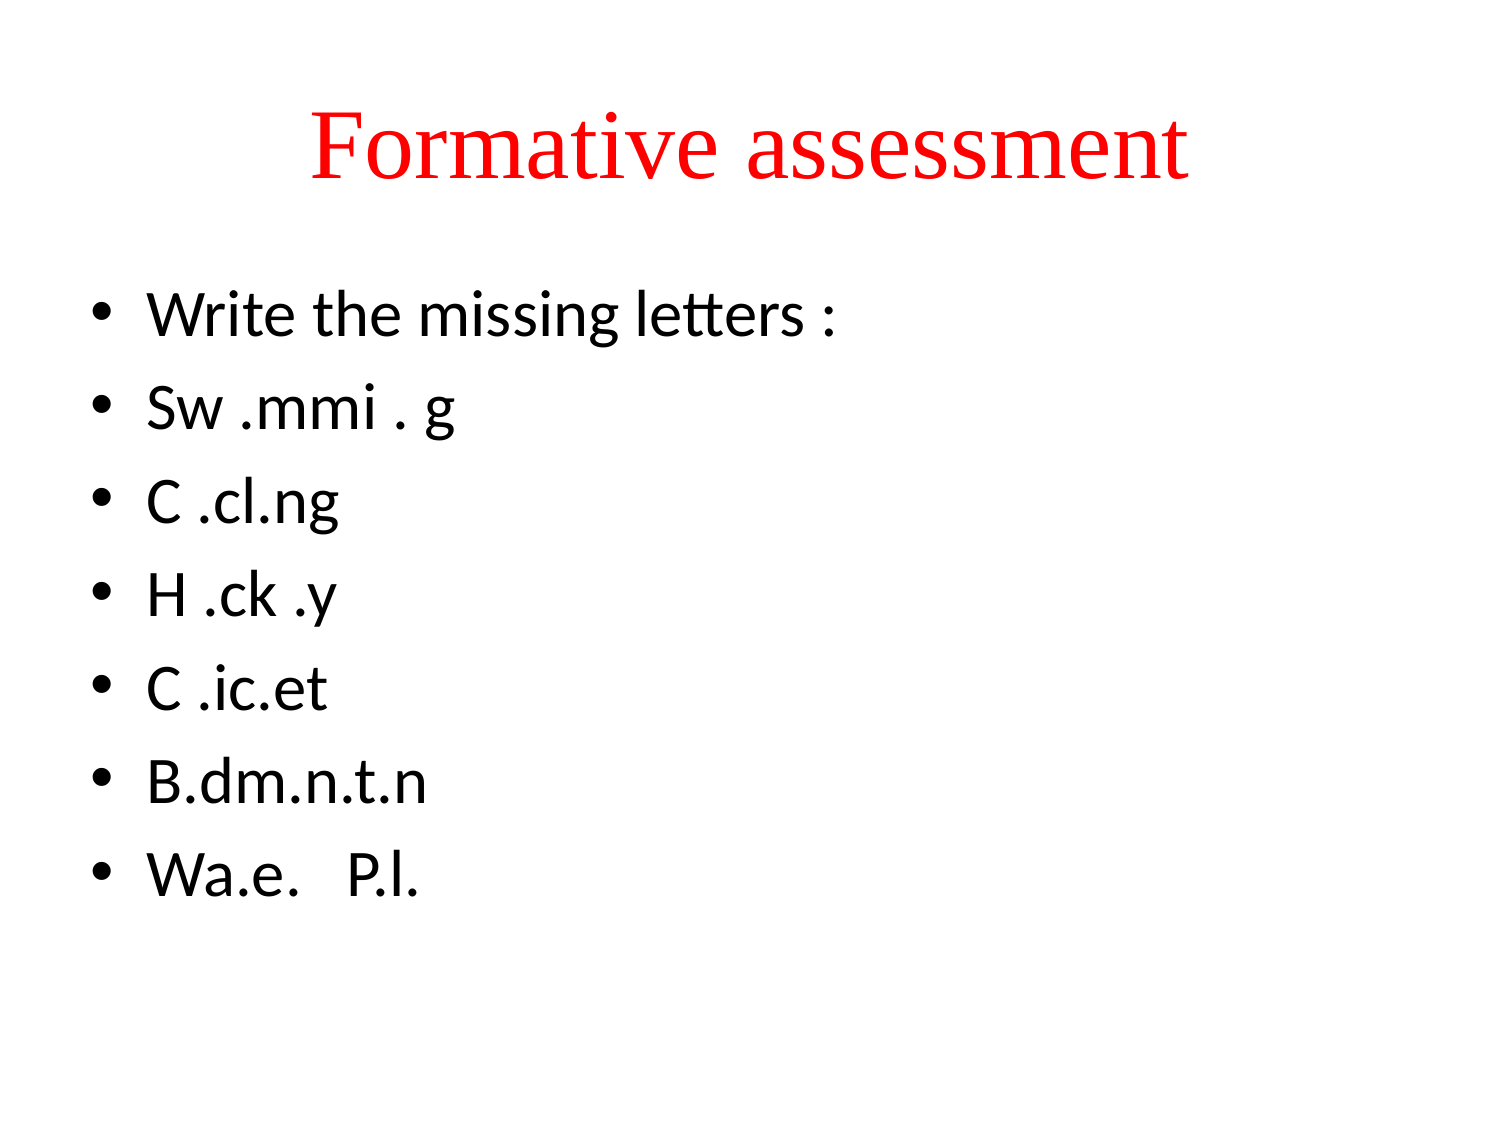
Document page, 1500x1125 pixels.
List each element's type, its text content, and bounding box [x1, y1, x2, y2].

title Formative assessment [75, 45, 1425, 233]
list Write the missing letters : Sw .mmi . g C .cl.ng H .ck .y C .ic.et B.dm.n.t.n Wa.e. P.l. [75, 262, 1425, 1005]
